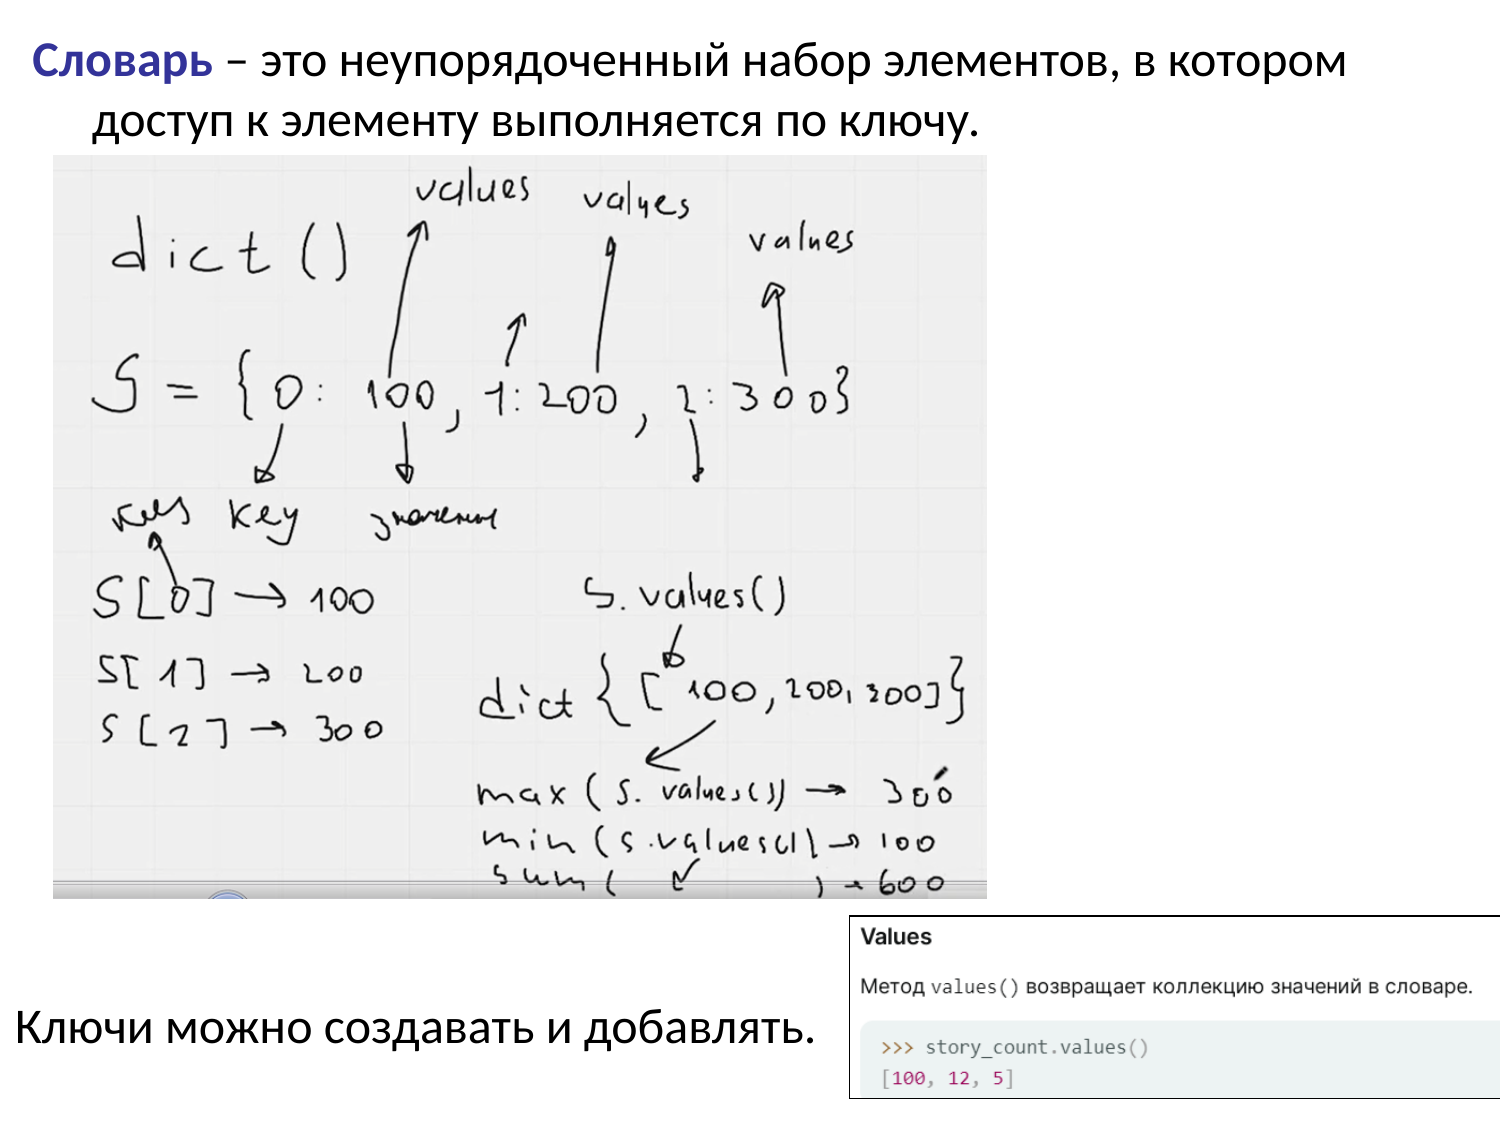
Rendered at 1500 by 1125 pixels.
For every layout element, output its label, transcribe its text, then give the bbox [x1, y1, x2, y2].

picture [52, 155, 987, 900]
text_box Словарь – это неупорядоченный набор элементов, в котором доступ к элементу выполняется по ключу. [17, 19, 1483, 154]
text_box Ключи можно создавать и добавлять. [0, 986, 845, 1062]
picture [850, 916, 1500, 1099]
